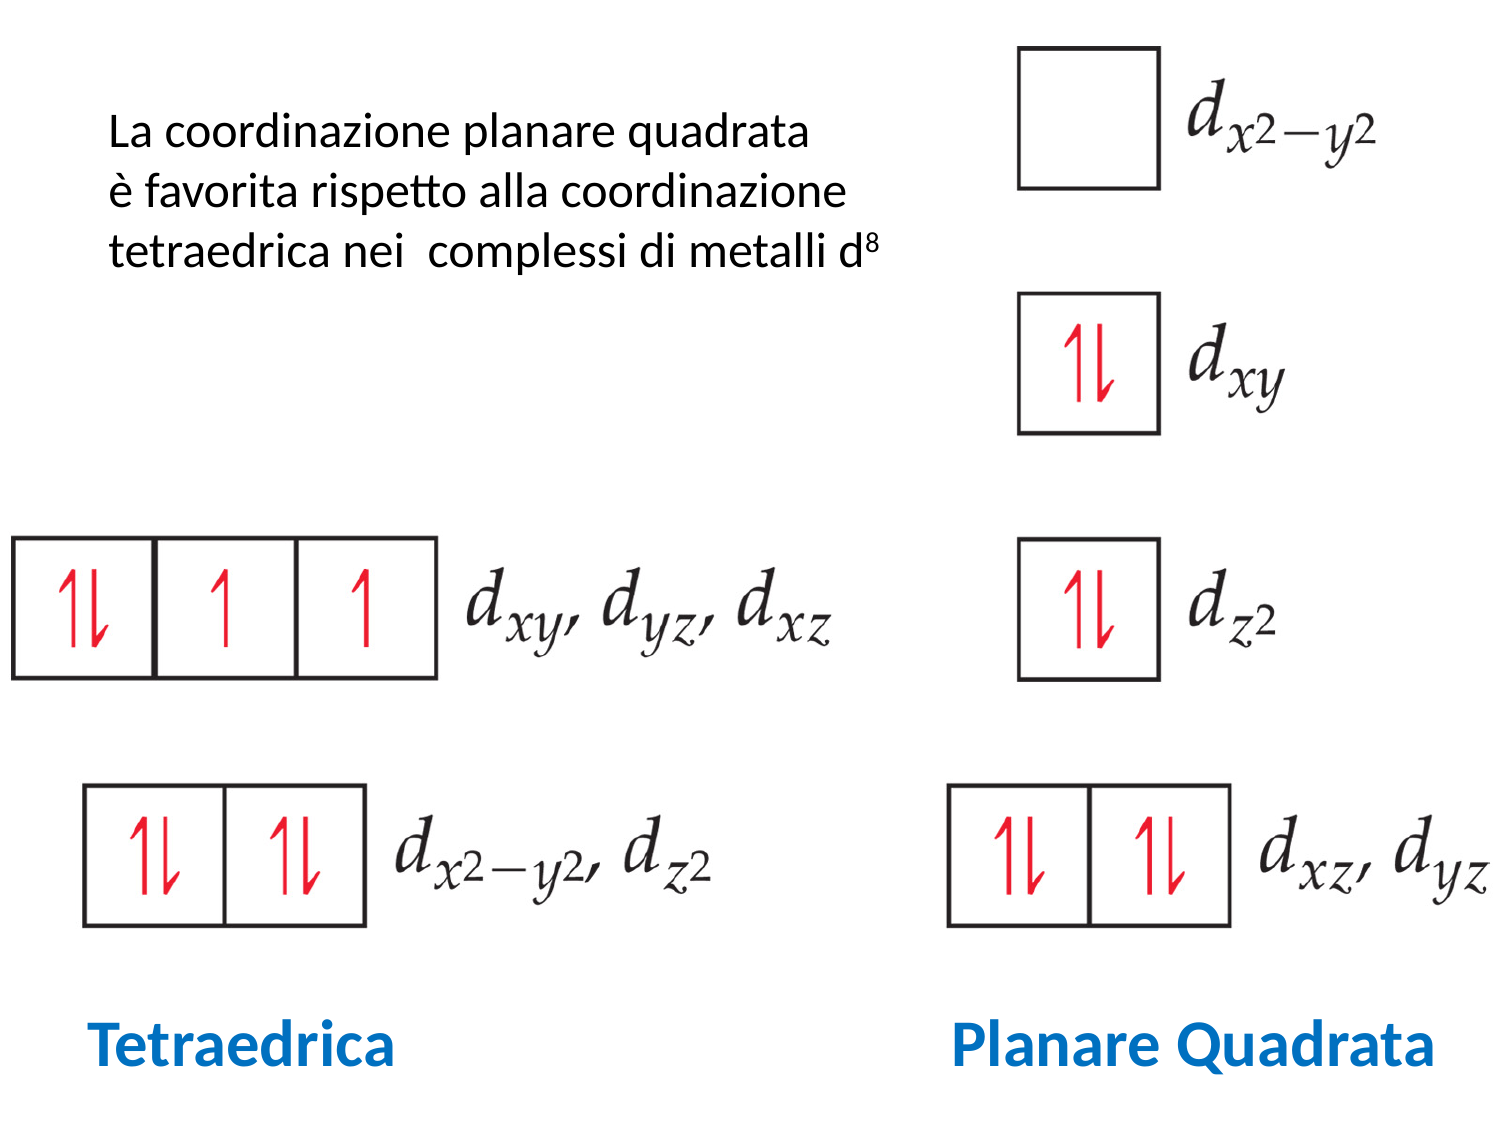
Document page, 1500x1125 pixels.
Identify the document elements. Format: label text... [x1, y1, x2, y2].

text_box Tetraedrica Planare Quadrata [72, 999, 1452, 1087]
picture [0, 35, 1500, 993]
